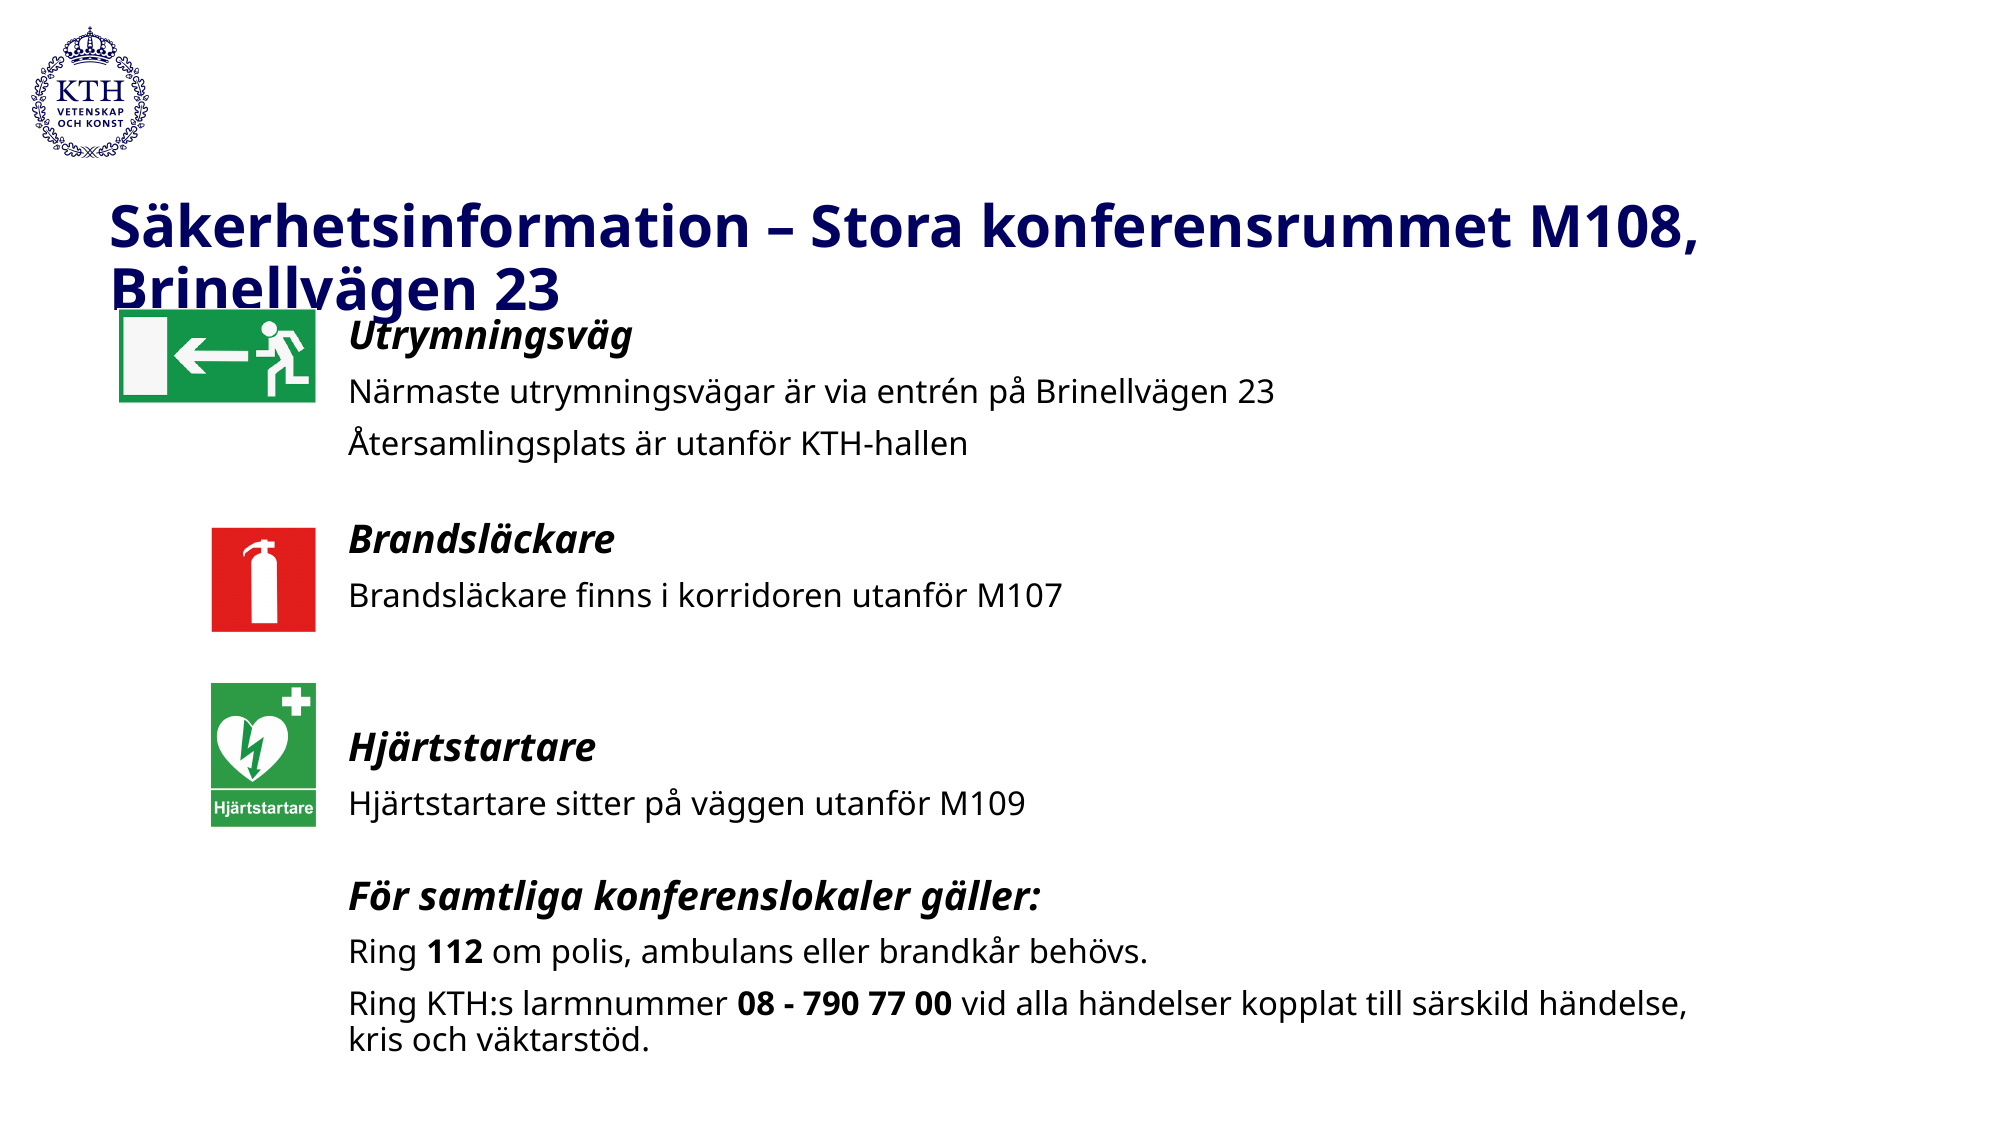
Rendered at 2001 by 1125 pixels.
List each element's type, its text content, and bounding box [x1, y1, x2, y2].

list Utrymningsväg Närmaste utrymningsvägar är via entrén på Brinellvägen 23 Återsamlingsplats är utanför KTH-hallen Brandsläckare Brandsläckare finns i korridoren utanför M107 Hjärtstartare Hjärtstartare sitter på väggen utanför M109 För samtliga konferenslokaler gäller: Ring 112 om polis, ambulans eller brandkår behövs. Ring KTH:s larmnummer 08 - 790 77 00 vid alla händelser kopplat till särskild händelse, kris och väktarstöd. [333, 308, 1717, 1071]
picture [117, 308, 317, 404]
picture [31, 26, 149, 158]
picture [210, 526, 317, 633]
picture [210, 682, 317, 828]
title Säkerhetsinformation – Stora konferensrummet M108, Brinellvägen 23 [94, 179, 2000, 258]
